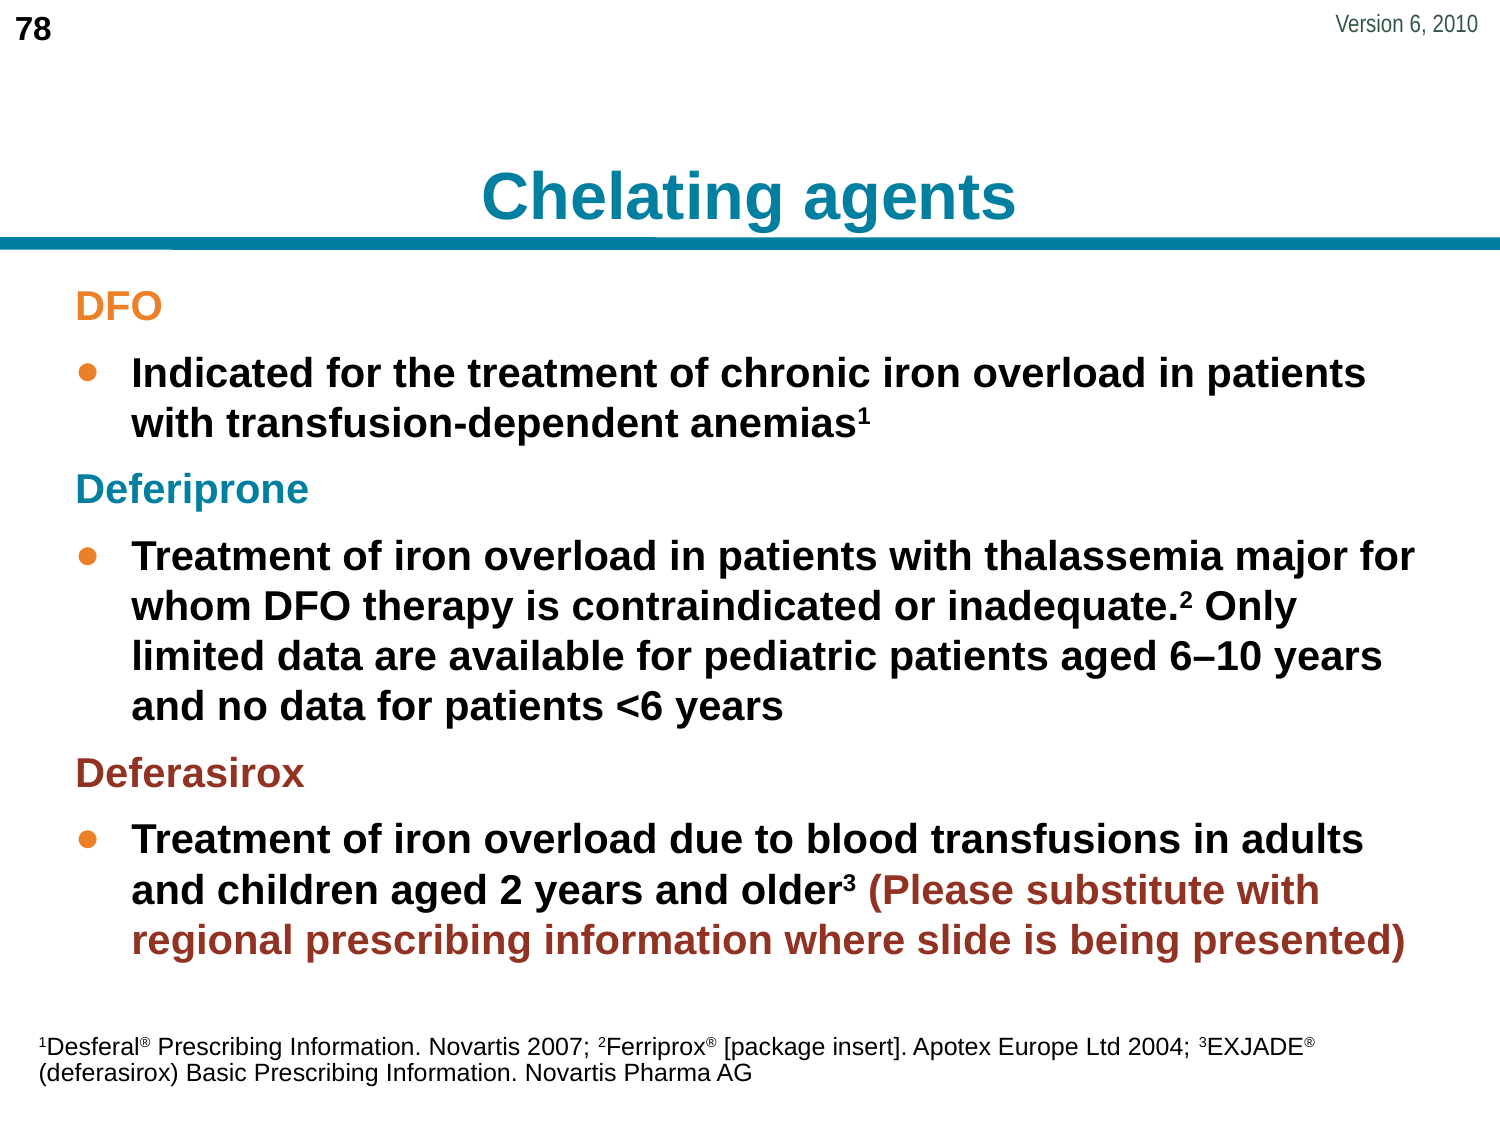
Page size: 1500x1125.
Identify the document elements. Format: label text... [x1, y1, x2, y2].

text_box 1Desferal® Prescribing Information. Novartis 2007; 2Ferriprox® [package insert]. Apotex Europe Ltd 2004; 3EXJADE® (deferasirox) Basic Prescribing Information. Novartis Pharma AG [23, 1025, 1459, 1095]
title Chelating agents [74, 44, 1426, 233]
list DFO Indicated for the treatment of chronic iron overload in patients with transfusion-dependent anemias1 Deferiprone Treatment of iron overload in patients with thalassemia major for whom DFO therapy is contraindicated or inadequate.2 Only limited data are available for pediatric patients aged 6–10 years and no data for patients <6 years Deferasirox Treatment of iron overload due to blood transfusions in adults and children aged 2 years and older3 (Please substitute with regional prescribing information where slide is being presented) [74, 278, 1426, 1024]
